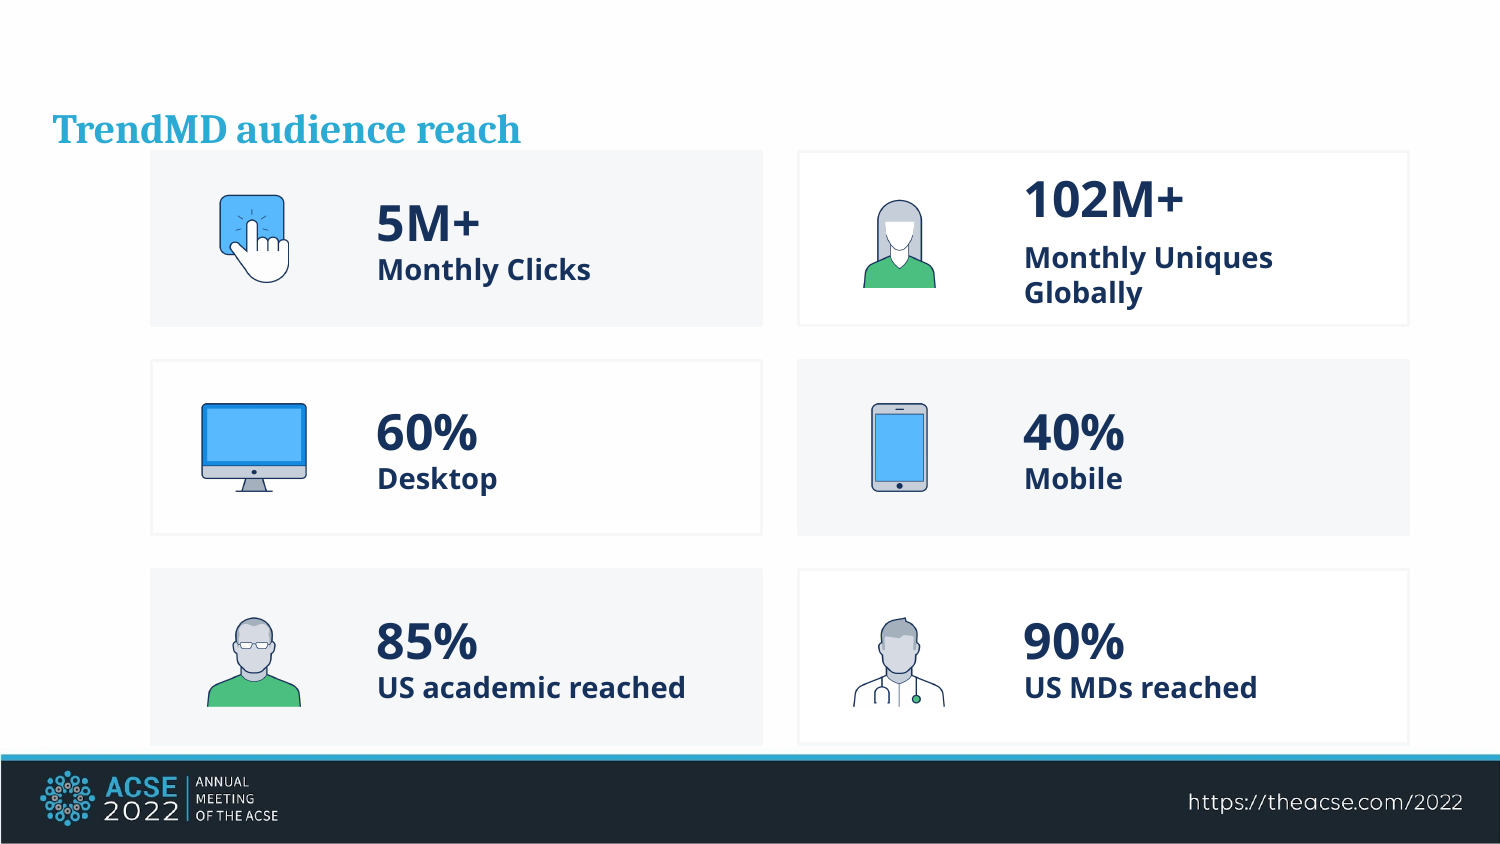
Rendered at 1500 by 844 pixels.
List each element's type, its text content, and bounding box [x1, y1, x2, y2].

text_box 5M+ Monthly Clicks [151, 151, 762, 326]
text_box 102M+ Monthly Uniques Globally [798, 151, 1409, 326]
picture [0, 0, 1500, 844]
text_box 60% Desktop [151, 360, 762, 535]
text_box 85% US academic reached [151, 569, 762, 744]
text_box 90% US MDs reached [798, 569, 1409, 744]
text_box 40% Mobile [798, 360, 1409, 535]
text_box TrendMD audience reach [37, 84, 1440, 197]
